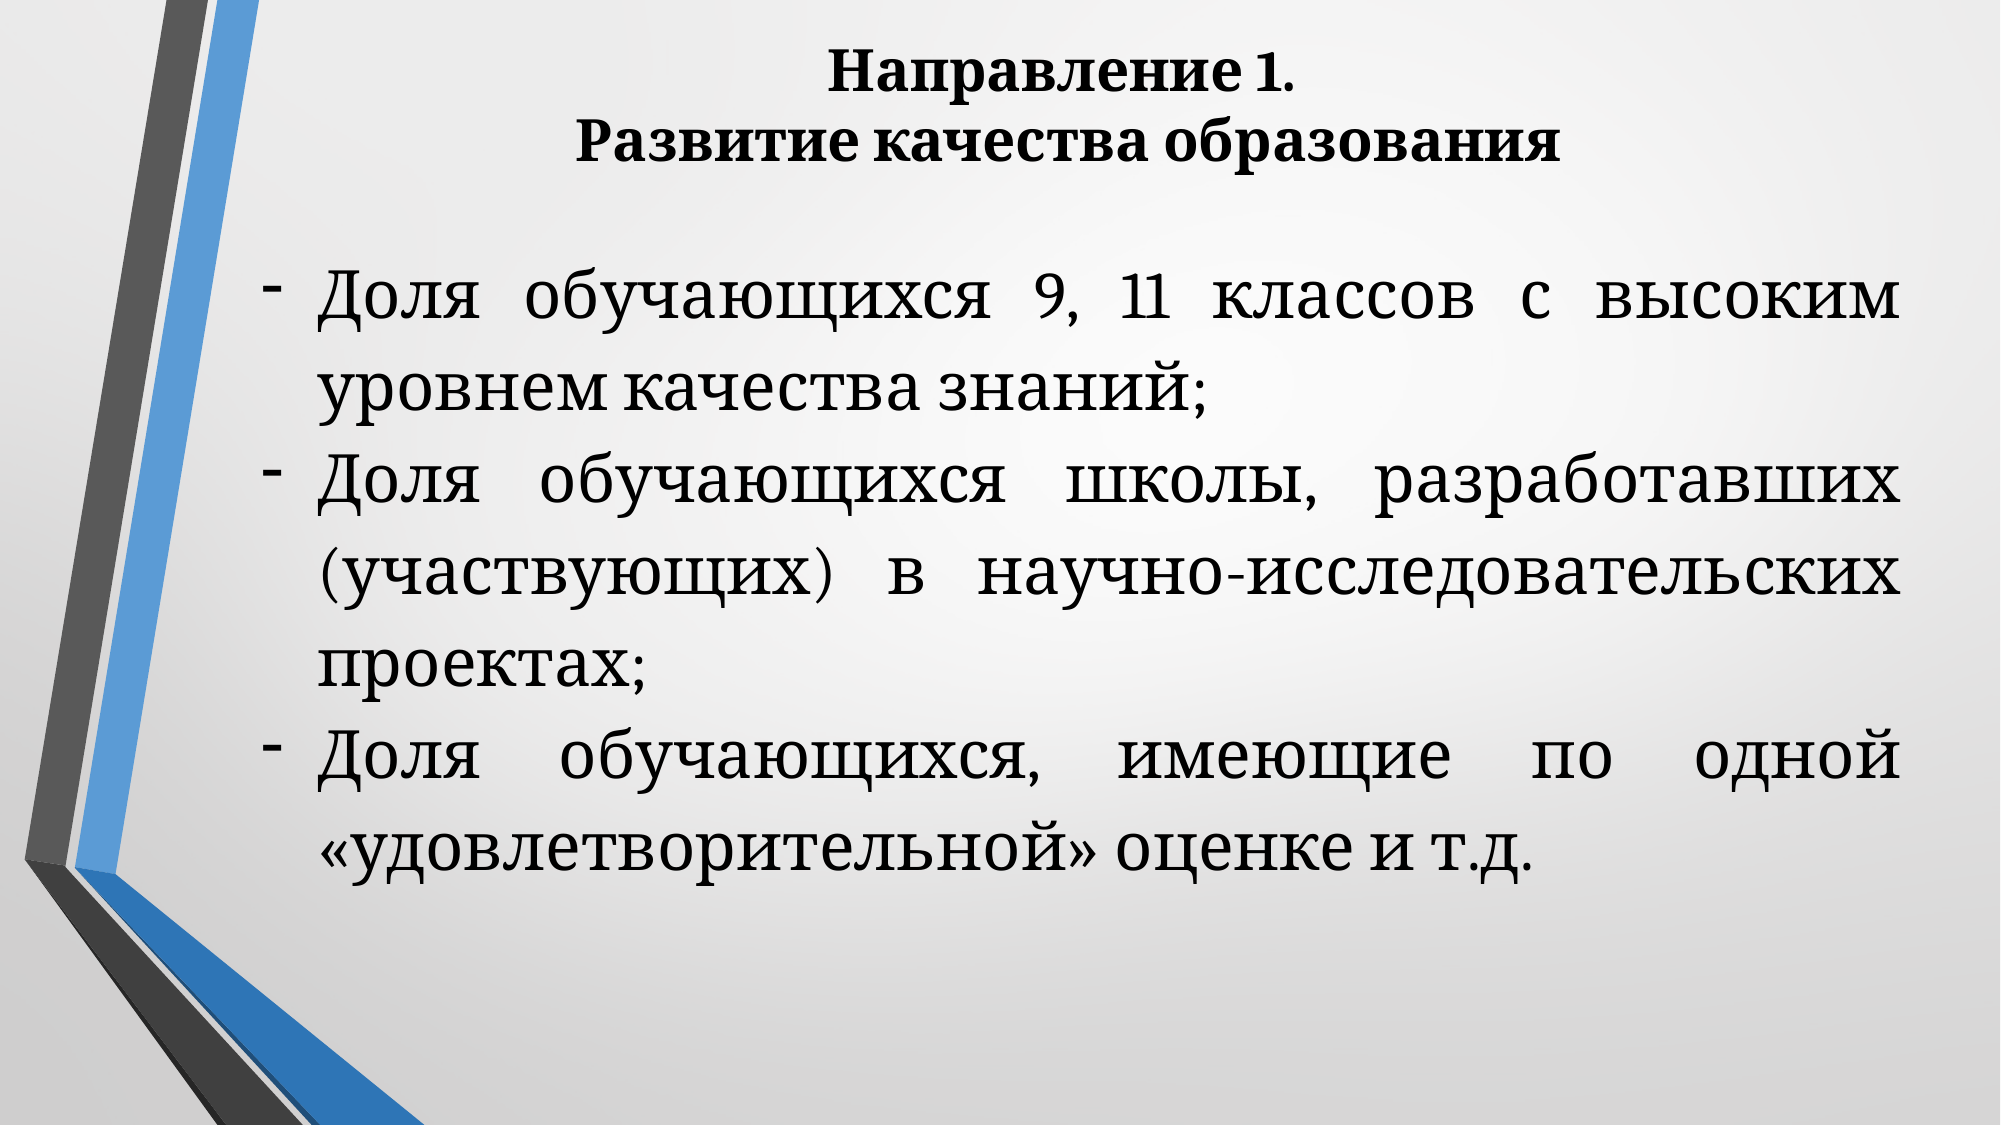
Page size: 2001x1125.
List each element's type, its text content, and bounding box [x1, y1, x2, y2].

text_box Доля обучающихся 9, 11 классов с высоким уровнем качества знаний; Доля обучающихся школы, разработавших (участвующих) в научно-исследовательских проектах; Доля обучающихся, имеющие по одной «удовлетворительной» оценке и т.д. [246, 232, 1918, 892]
title Направление 1. Развитие качества образования [246, 24, 1891, 182]
